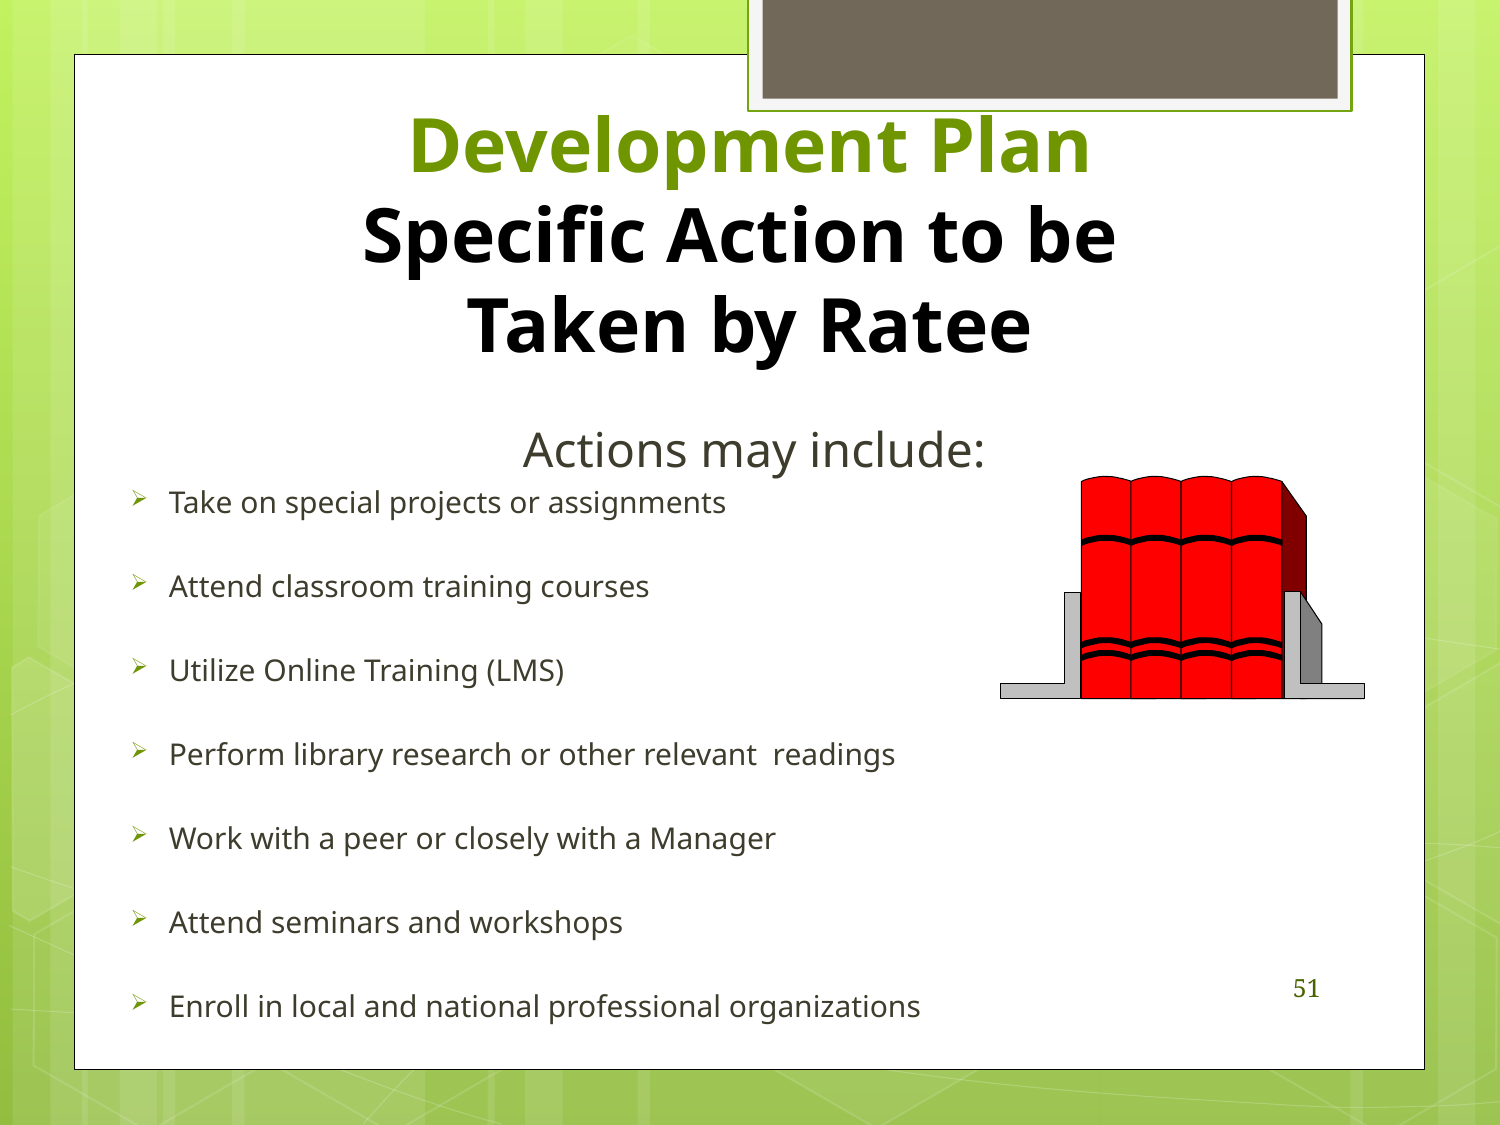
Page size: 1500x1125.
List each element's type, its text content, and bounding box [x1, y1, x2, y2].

footer 51 [761, 960, 1336, 1020]
title Development Plan Specific Action to be Taken by Ratee [168, 187, 1332, 375]
list Actions may include: Take on special projects or assignments Attend classroom training courses Utilize Online Training (LMS) Perform library research or other relevant readings Work with a peer or closely with a Manager Attend seminars and workshops Enroll in local and national professional organizations [106, 412, 1394, 1038]
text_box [999, 474, 1366, 701]
